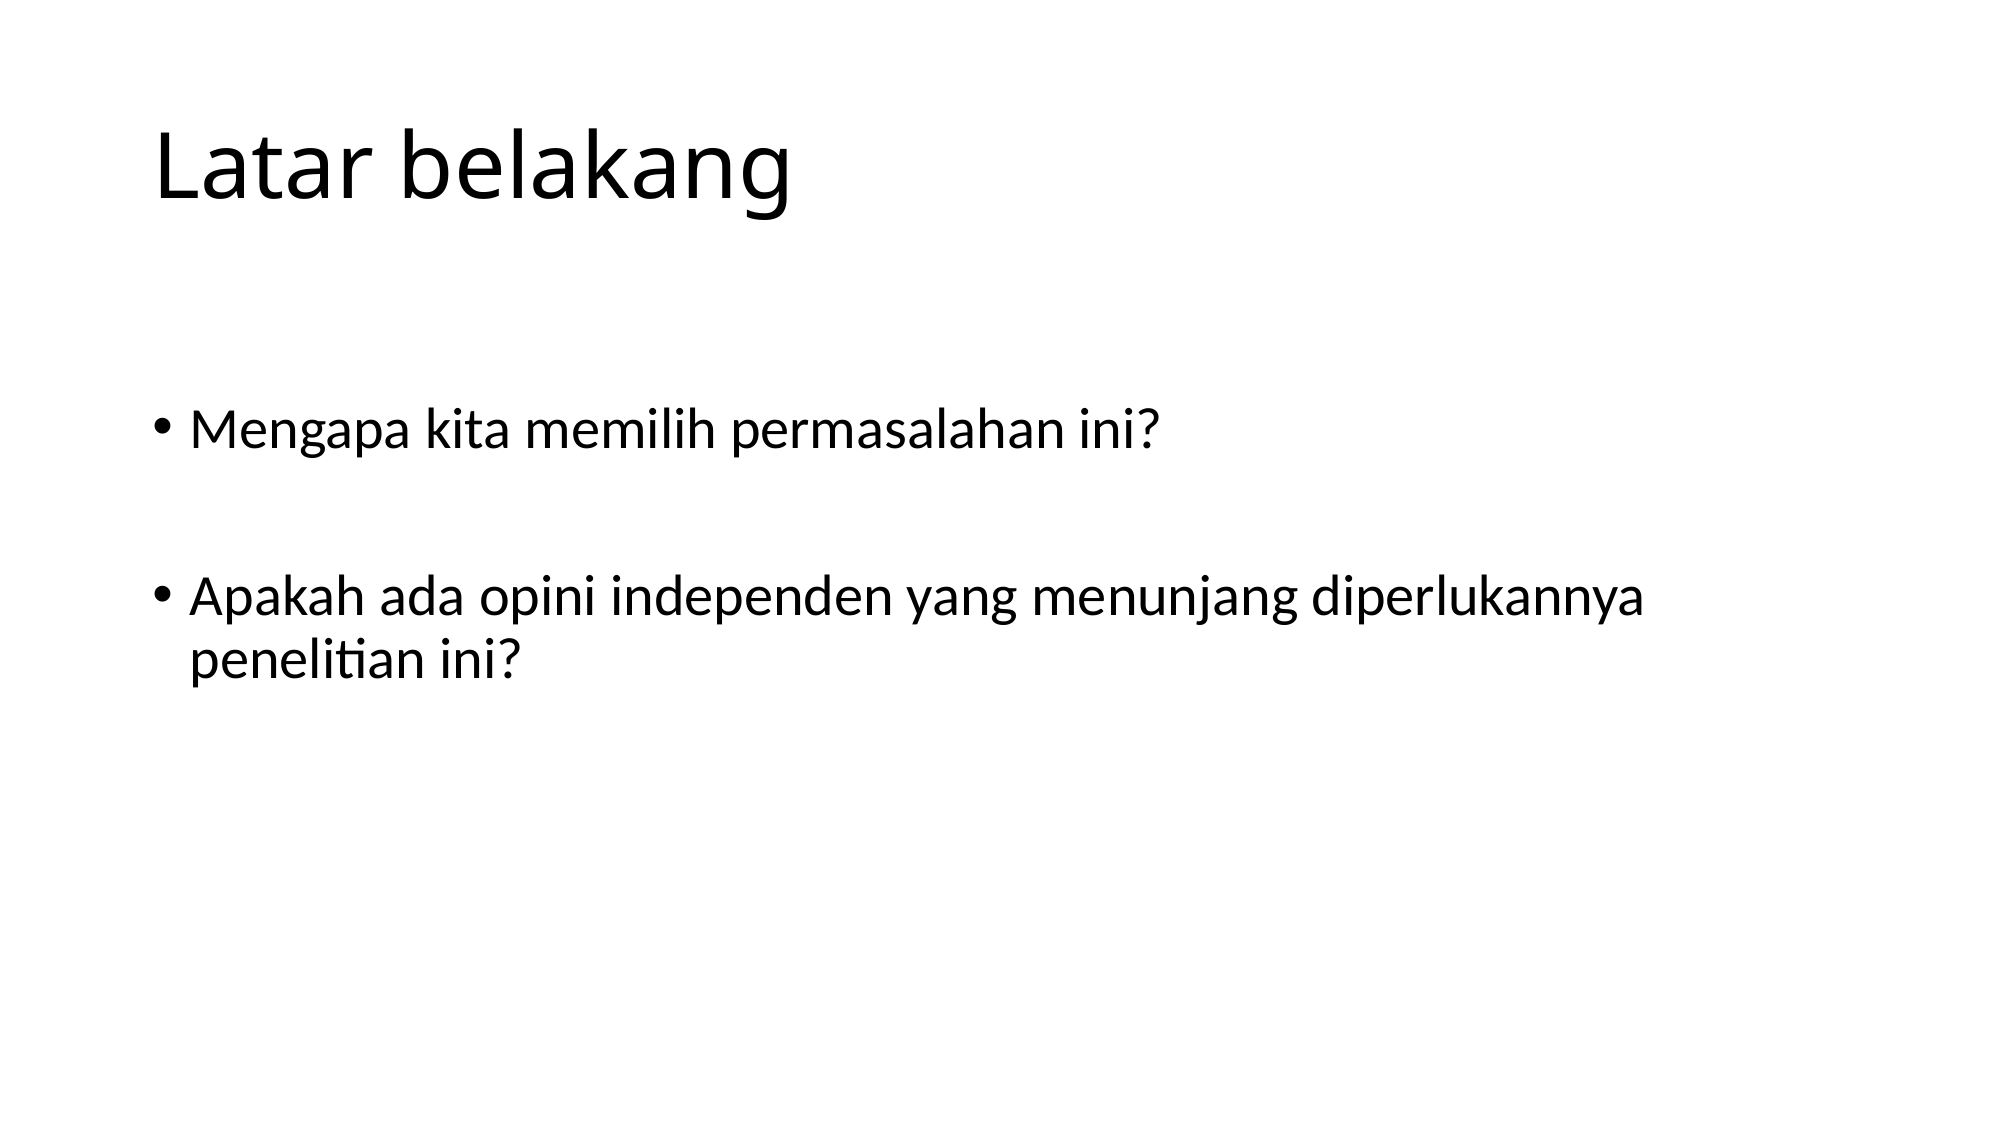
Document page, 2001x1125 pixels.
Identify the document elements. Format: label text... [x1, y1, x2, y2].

title Latar belakang [137, 59, 1863, 278]
list Mengapa kita memilih permasalahan ini? Apakah ada opini independen yang menunjang diperlukannya penelitian ini? [137, 299, 1863, 1014]
